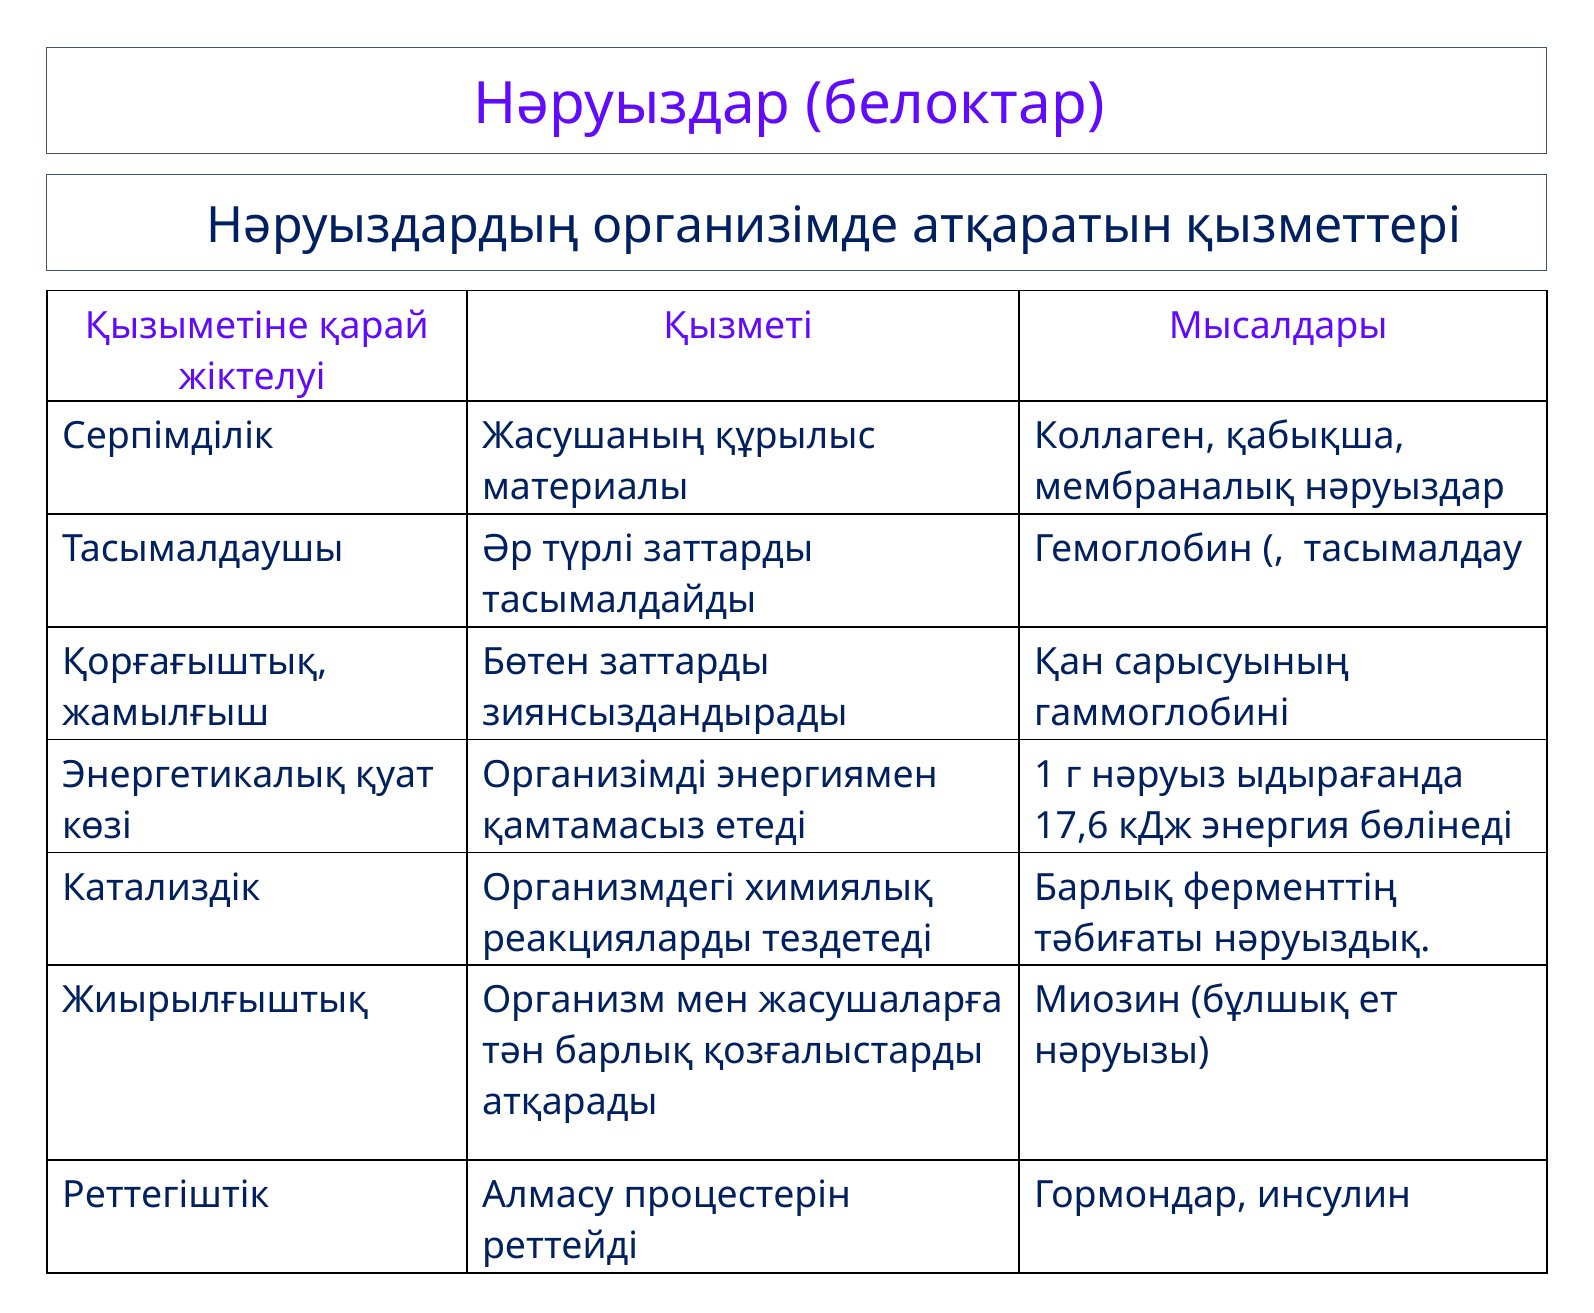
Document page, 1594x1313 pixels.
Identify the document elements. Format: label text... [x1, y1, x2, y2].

text_box Нәруыздар (белоктар) [46, 47, 1547, 154]
text_box Нәруыздардың организімде атқаратын қызметтері [46, 174, 1547, 271]
